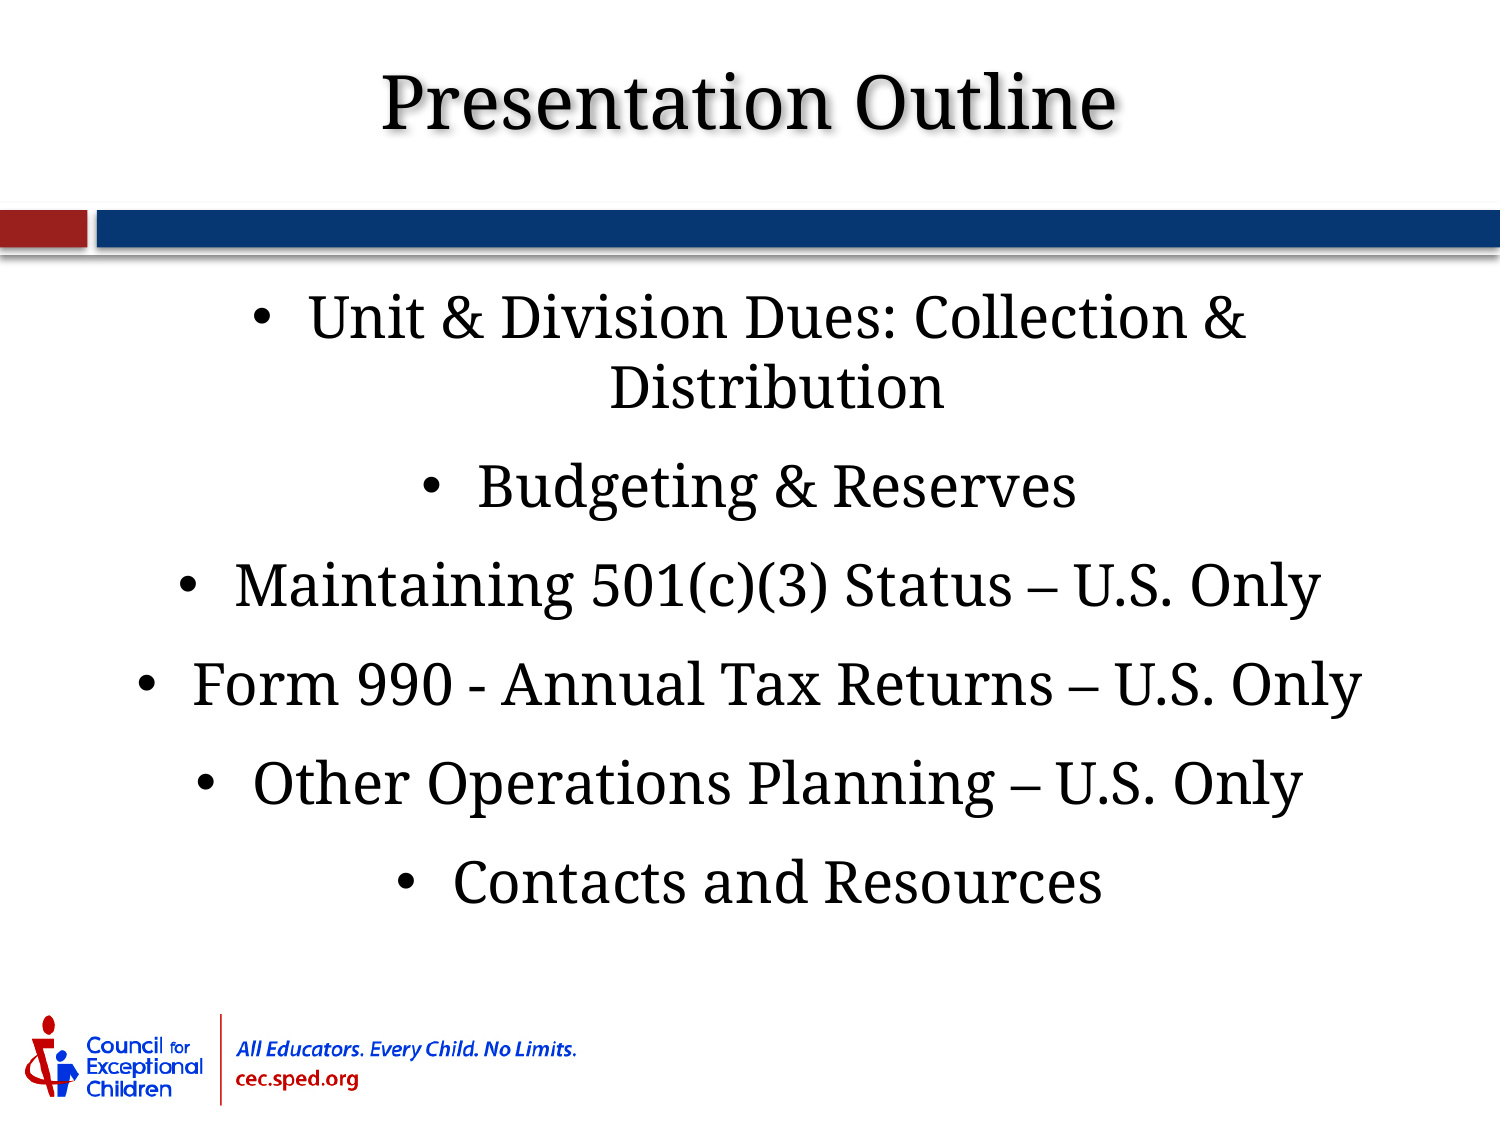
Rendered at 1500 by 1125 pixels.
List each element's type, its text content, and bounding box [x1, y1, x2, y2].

picture [0, 255, 1500, 1125]
picture [0, 0, 1500, 202]
text_box Presentation Outline [243, 62, 1257, 136]
text_box Unit & Division Dues: Collection & Distribution Budgeting & Reserves Maintaining 501(c)(3) Status – U.S. Only Form 990 - Annual Tax Returns – U.S. Only Other Operations Planning – U.S. Only Contacts and Resources [74, 275, 1425, 1000]
